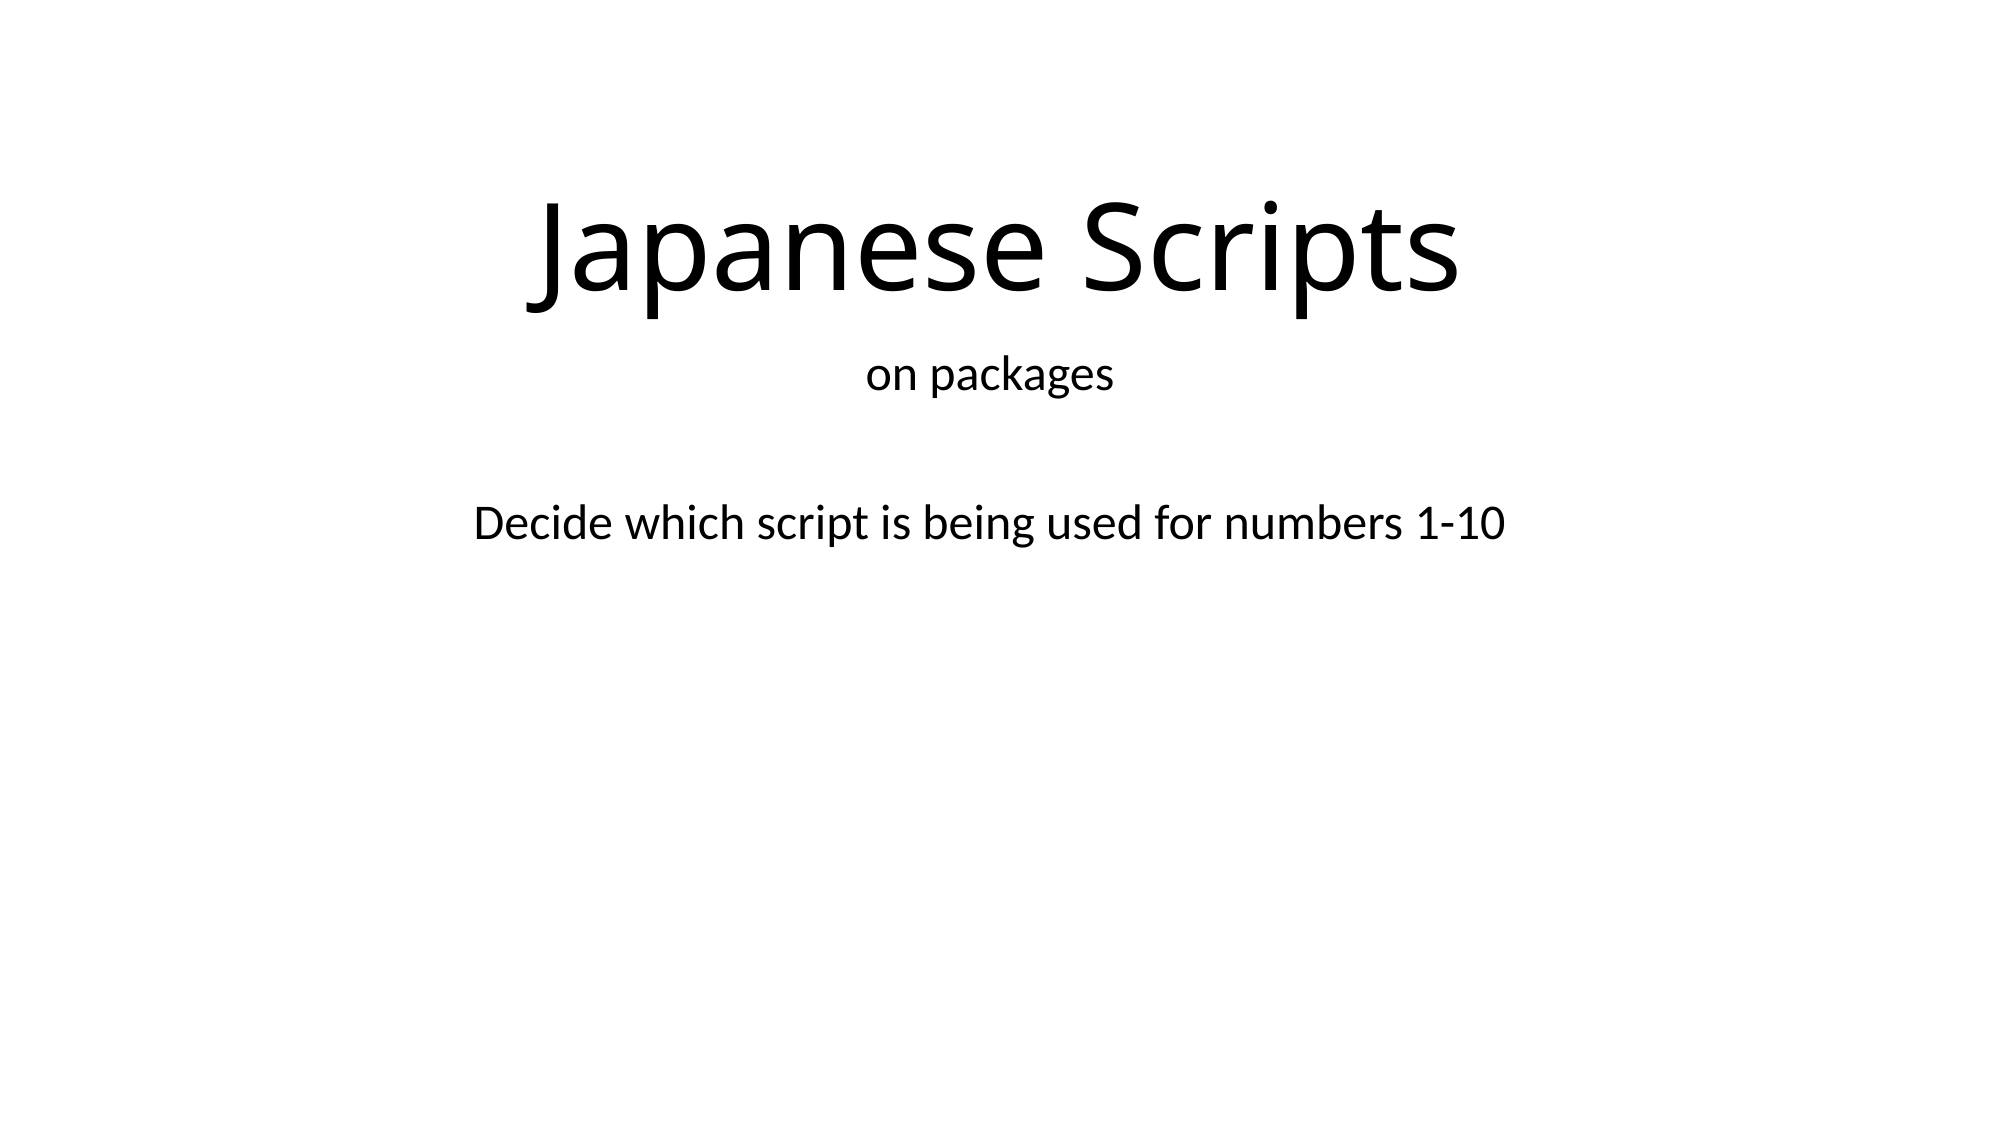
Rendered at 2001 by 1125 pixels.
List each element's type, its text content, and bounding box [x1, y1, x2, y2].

title Japanese Scripts [249, 177, 1750, 325]
subtitle on packages Decide which script is being used for numbers 1-10 [240, 339, 1740, 612]
